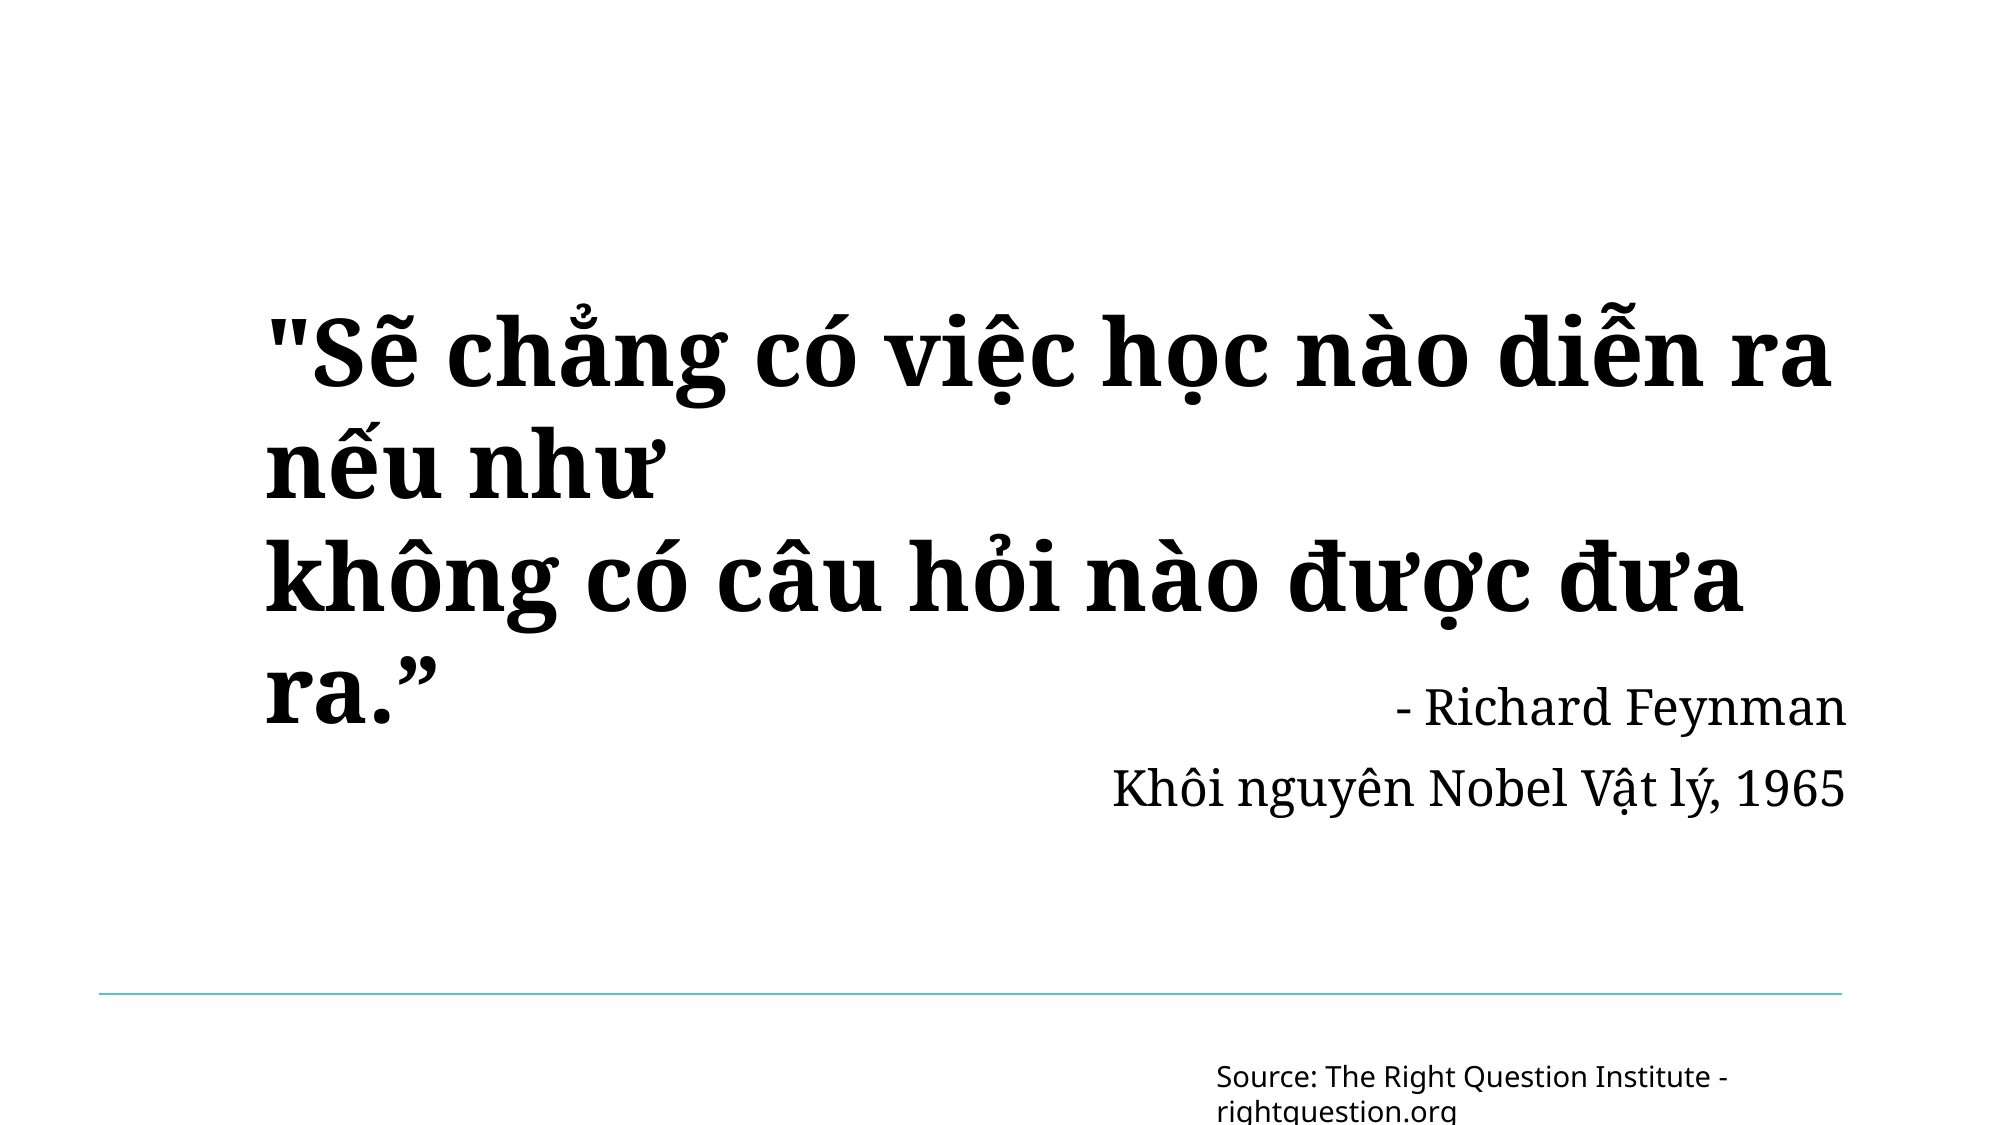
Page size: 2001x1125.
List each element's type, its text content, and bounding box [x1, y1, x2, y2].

list "Sẽ chẳng có việc học nào diễn ra nếu như không có câu hỏi nào được đưa ra.” [250, 285, 1863, 654]
list - Richard Feynman Khôi nguyên Nobel Vật lý, 1965 [1095, 667, 1863, 881]
